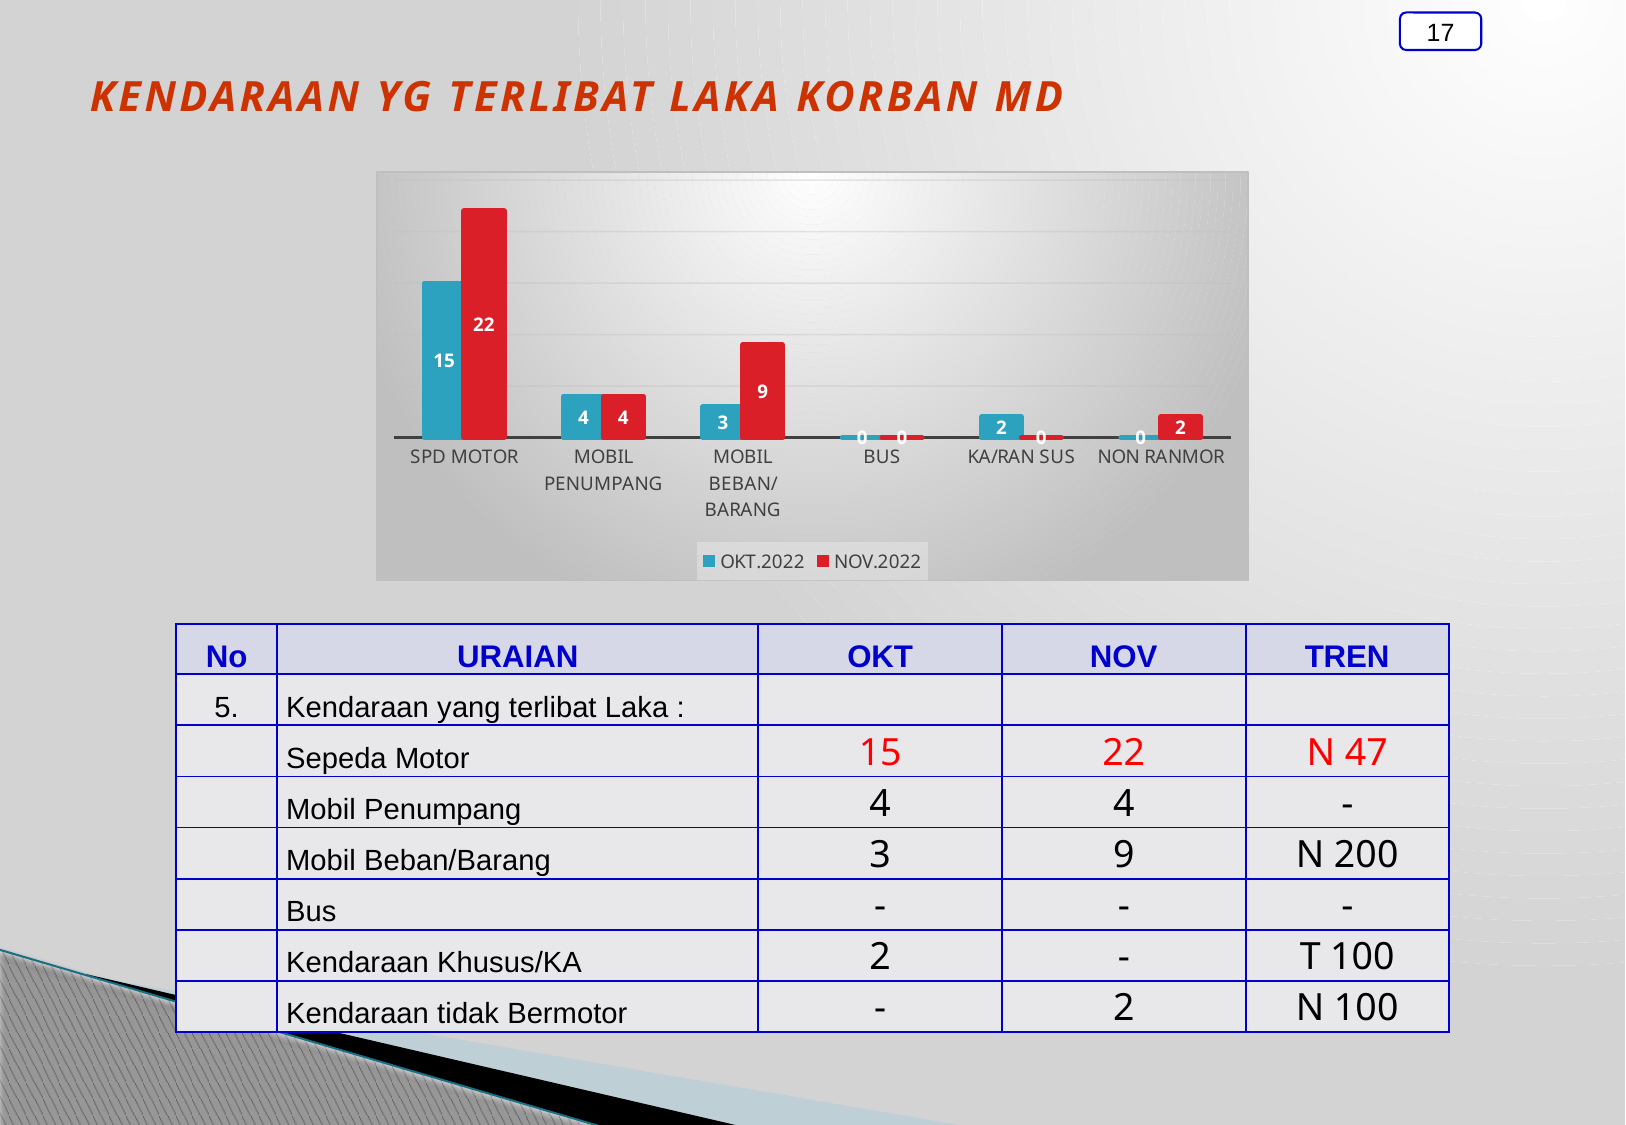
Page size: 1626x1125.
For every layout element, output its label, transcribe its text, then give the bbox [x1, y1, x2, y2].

table_cell [177, 982, 276, 1031]
table_cell [759, 675, 1001, 724]
table_cell 3 [759, 828, 1001, 878]
table_cell N 47 [1247, 726, 1448, 776]
table_header TREN [1247, 625, 1448, 673]
table_cell [177, 828, 276, 878]
table_cell 2 [759, 931, 1001, 980]
table_header No [177, 625, 276, 673]
table_cell - [1003, 880, 1245, 929]
table_cell Kendaraan Khusus/KA [278, 931, 757, 980]
table_cell - [1003, 931, 1245, 980]
table_cell - [1247, 777, 1448, 827]
table_cell 22 [1003, 726, 1245, 776]
table_cell 9 [1003, 828, 1245, 878]
table_cell - [1247, 880, 1448, 929]
table_cell Kendaraan yang terlibat Laka : [278, 675, 757, 724]
table_cell [1003, 675, 1245, 724]
table_cell Bus [278, 880, 757, 929]
table_cell [177, 726, 276, 776]
table_cell - [759, 880, 1001, 929]
table_cell [177, 777, 276, 827]
text_box 17 [1398, 11, 1483, 52]
table_cell 4 [759, 777, 1001, 827]
table_cell 2 [1003, 982, 1245, 1031]
table_cell Mobil Beban/Barang [278, 828, 757, 878]
table_cell N 200 [1247, 828, 1448, 878]
table_cell N 100 [1247, 982, 1448, 1031]
table_header OKT [759, 625, 1001, 673]
table_cell Kendaraan tidak Bermotor [278, 982, 757, 1031]
chart [376, 170, 1249, 582]
table_header NOV [1003, 625, 1245, 673]
table_cell [177, 931, 276, 980]
table_cell 4 [1003, 777, 1245, 827]
table_cell T 100 [1247, 931, 1448, 980]
table_cell Sepeda Motor [278, 726, 757, 776]
table_cell 5. [177, 675, 276, 724]
table_header URAIAN [278, 625, 757, 673]
table_cell 15 [759, 726, 1001, 776]
table_cell [177, 880, 276, 929]
text_box Kendaraan yg terlibat laka korban md [74, 62, 1188, 128]
table_cell - [759, 982, 1001, 1031]
table_cell [1247, 675, 1448, 724]
table_cell Mobil Penumpang [278, 777, 757, 827]
